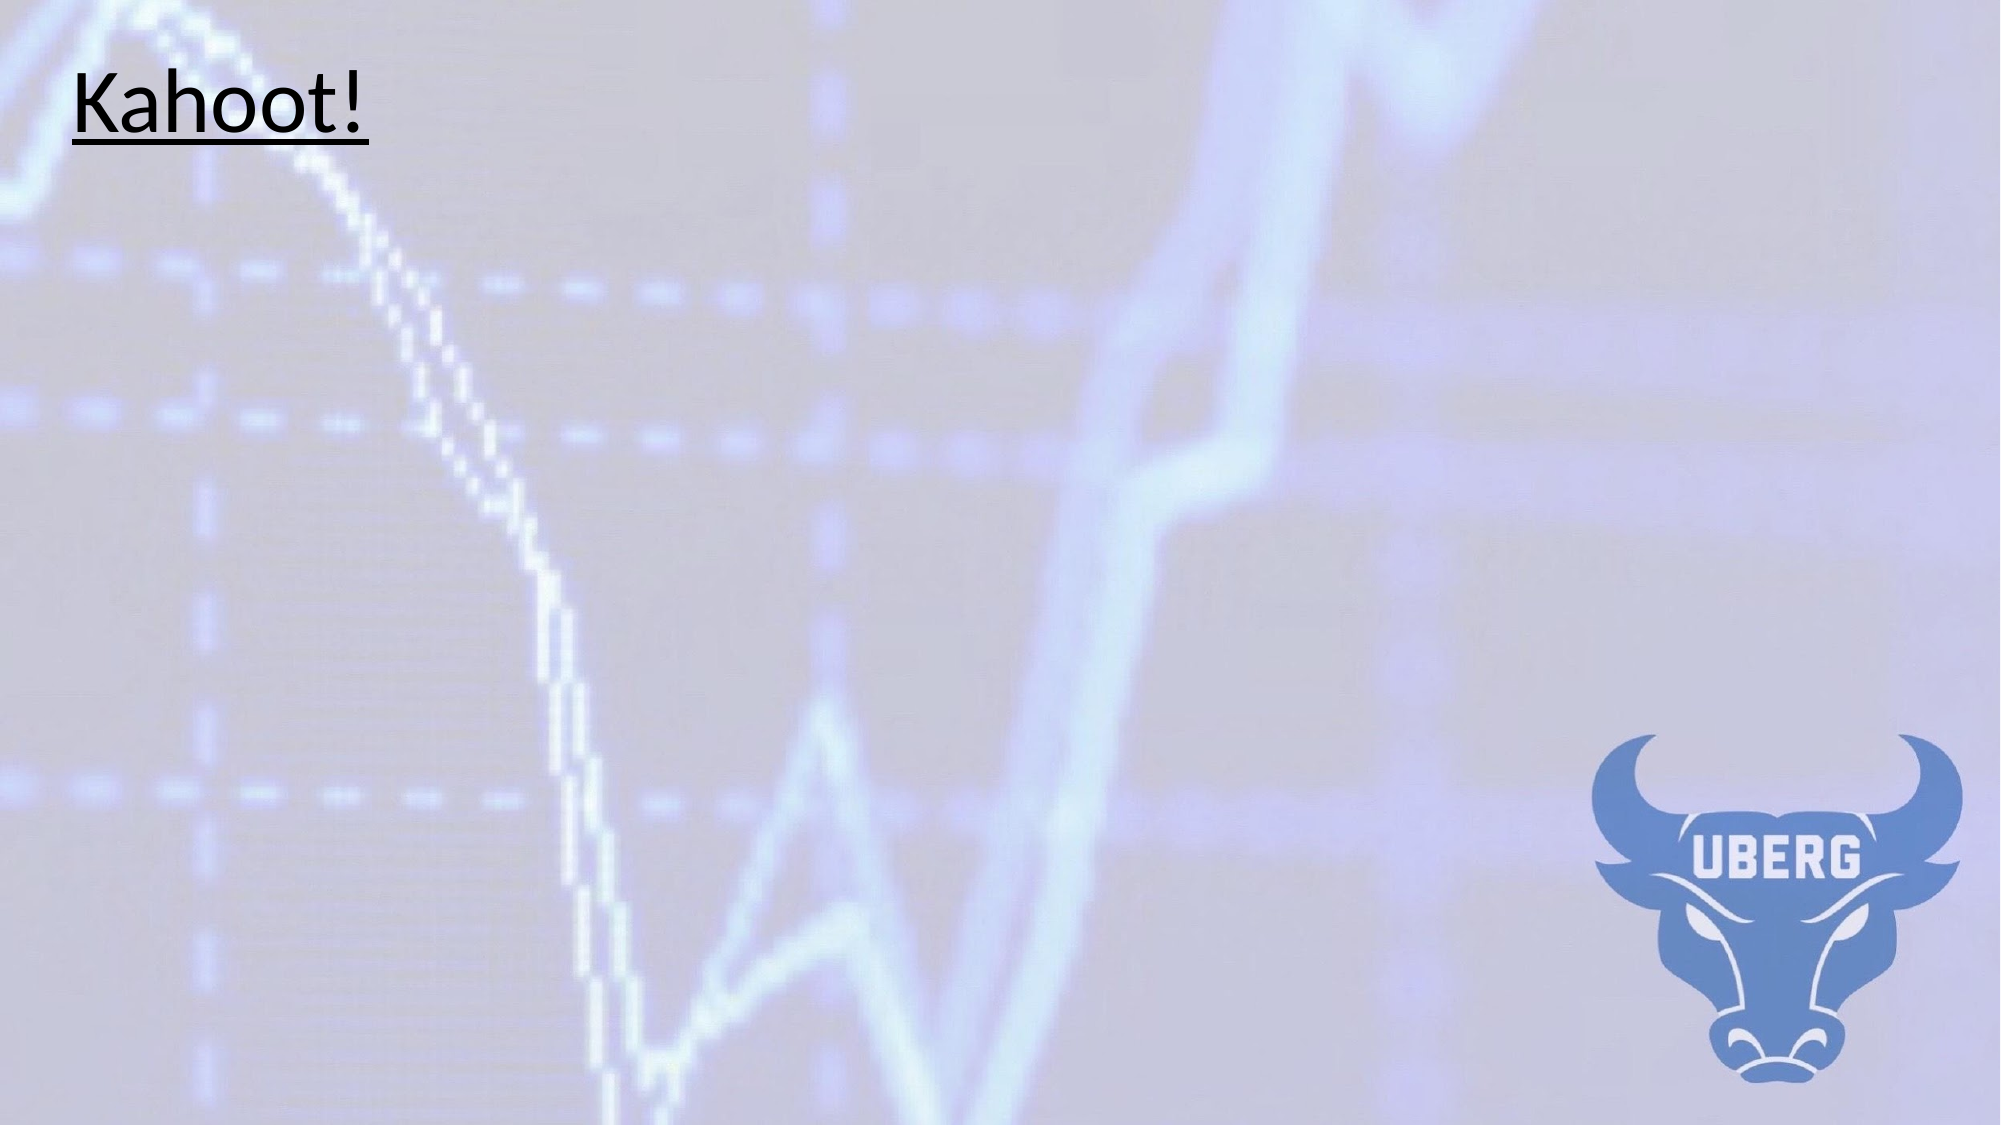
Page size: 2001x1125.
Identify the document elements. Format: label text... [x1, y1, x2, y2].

picture [0, 0, 2001, 1125]
title Kahoot! [57, 28, 1783, 179]
